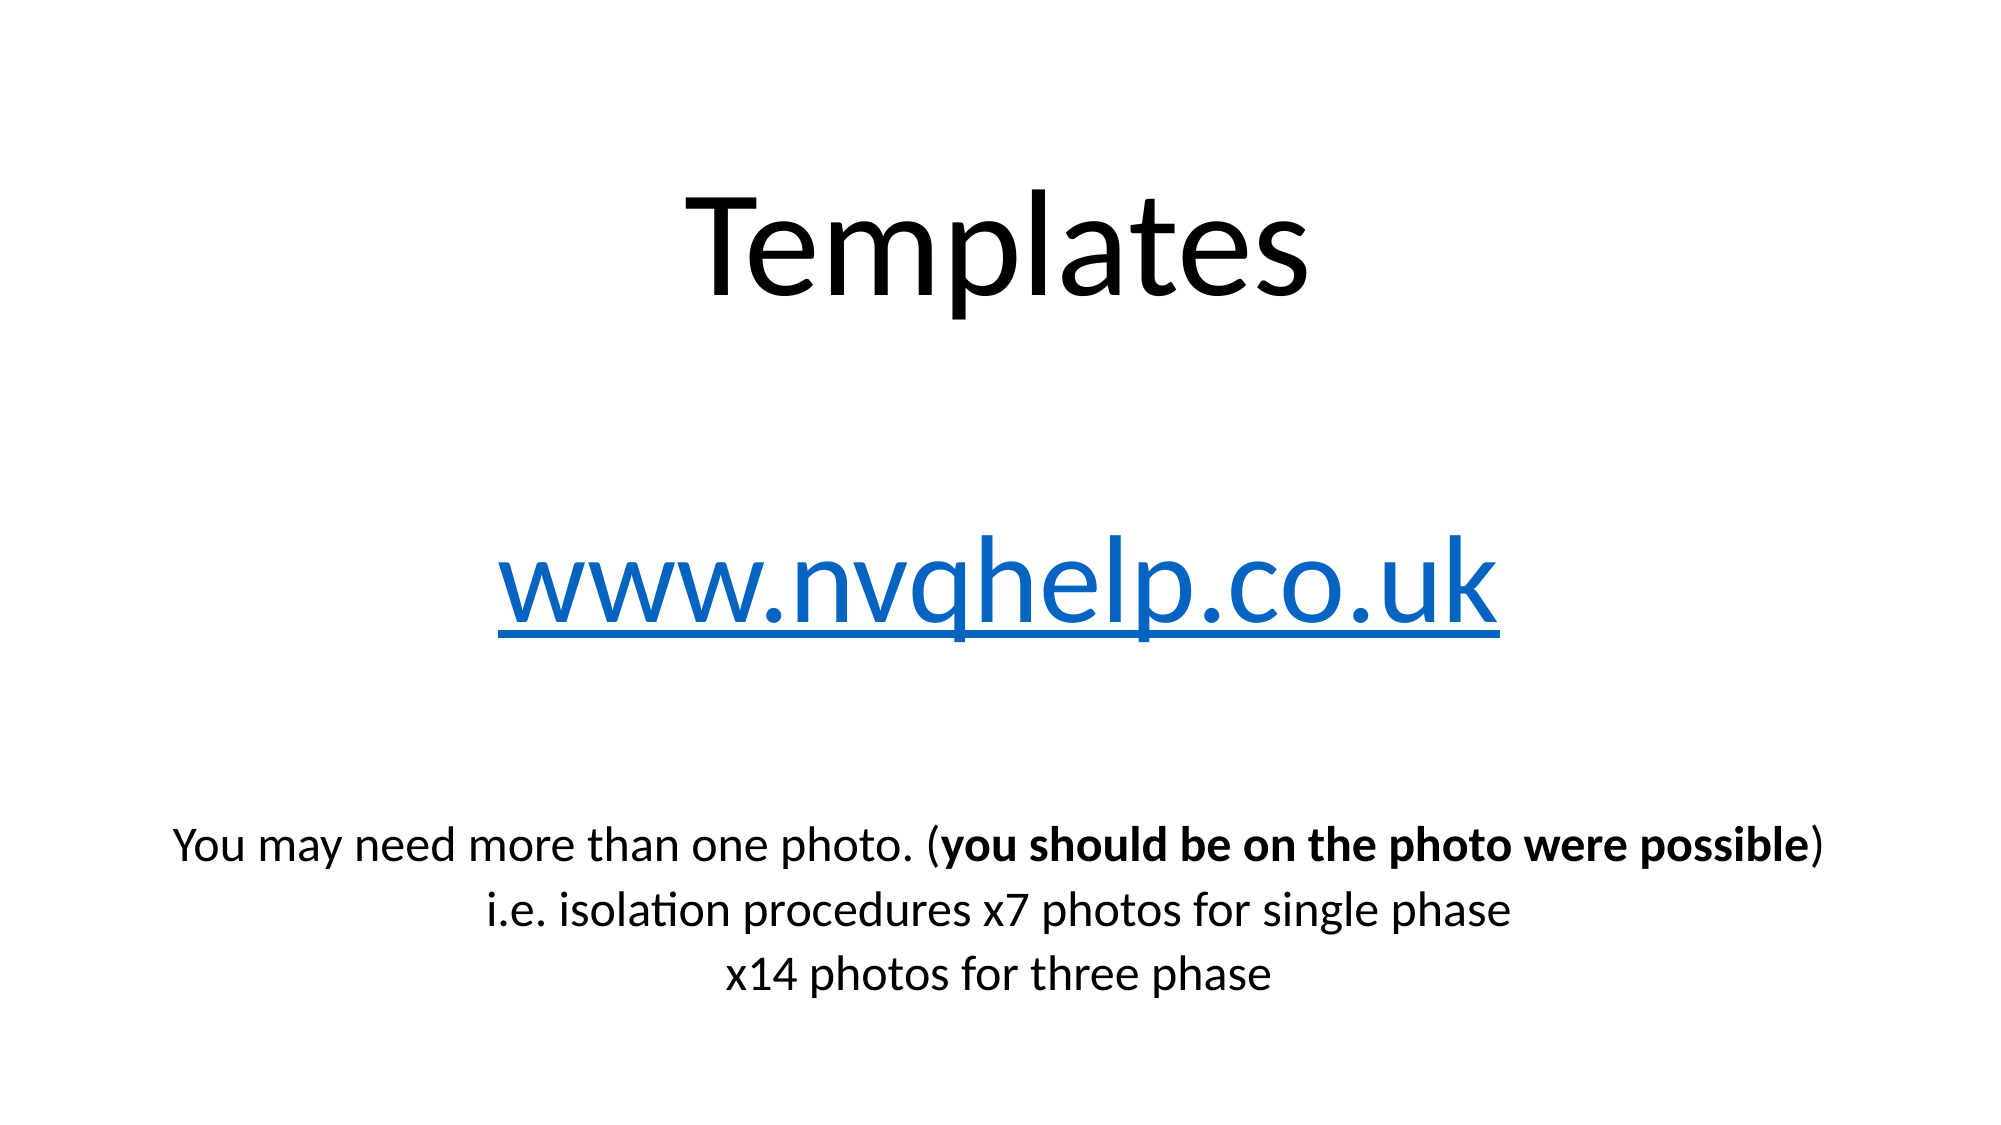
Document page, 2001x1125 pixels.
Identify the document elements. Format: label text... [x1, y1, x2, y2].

title Templates www.nvqhelp.co.uk You may need more than one photo. (you should be on the photo were possible) i.e. isolation procedures x7 photos for single phase x14 photos for three phase [136, 66, 1862, 1053]
